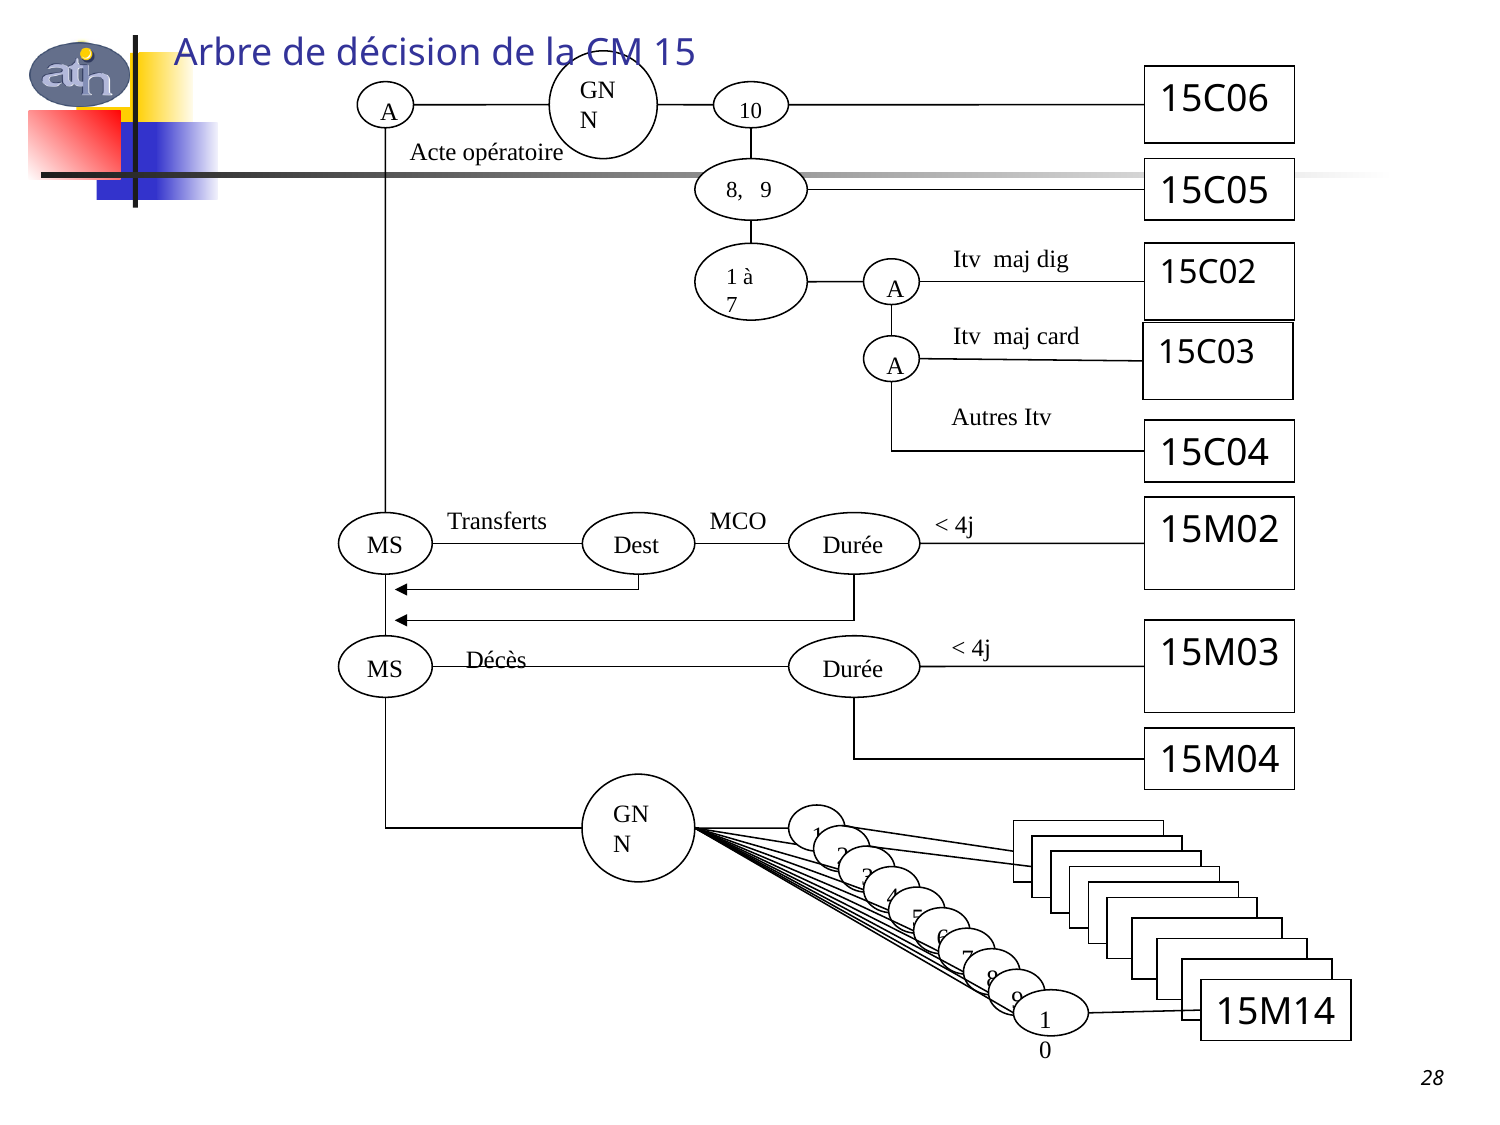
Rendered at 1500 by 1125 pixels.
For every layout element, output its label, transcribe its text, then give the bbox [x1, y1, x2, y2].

picture [29, 35, 130, 107]
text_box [300, 19, 1389, 1083]
slide_number 28 [1198, 1046, 1459, 1101]
text_box Arbre de décision de la CM 15 [159, 20, 298, 80]
